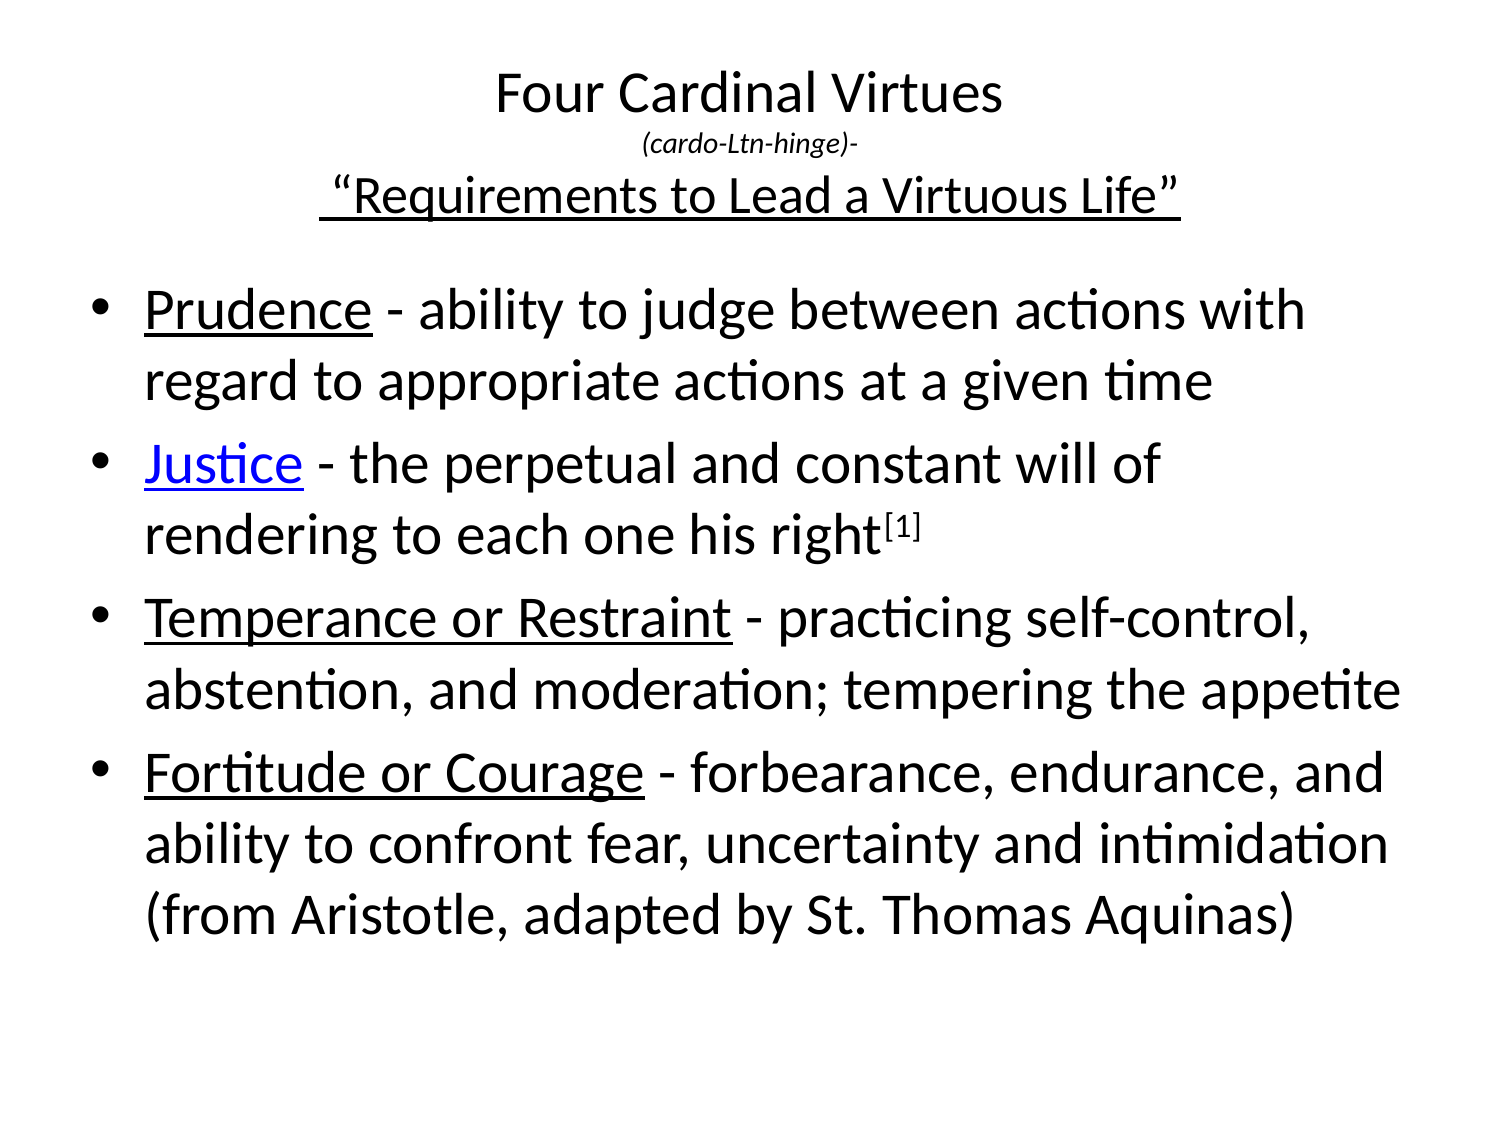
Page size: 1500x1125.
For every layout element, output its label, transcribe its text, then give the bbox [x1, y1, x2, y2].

list Prudence - ability to judge between actions with regard to appropriate actions at a given time Justice - the perpetual and constant will of rendering to each one his right[1] Temperance or Restraint - practicing self-control, abstention, and moderation; tempering the appetite Fortitude or Courage - forbearance, endurance, and ability to confront fear, uncertainty and intimidation (from Aristotle, adapted by St. Thomas Aquinas) [75, 262, 1425, 1005]
title Four Cardinal Virtues (cardo-Ltn-hinge)- “Requirements to Lead a Virtuous Life” [75, 45, 1425, 233]
